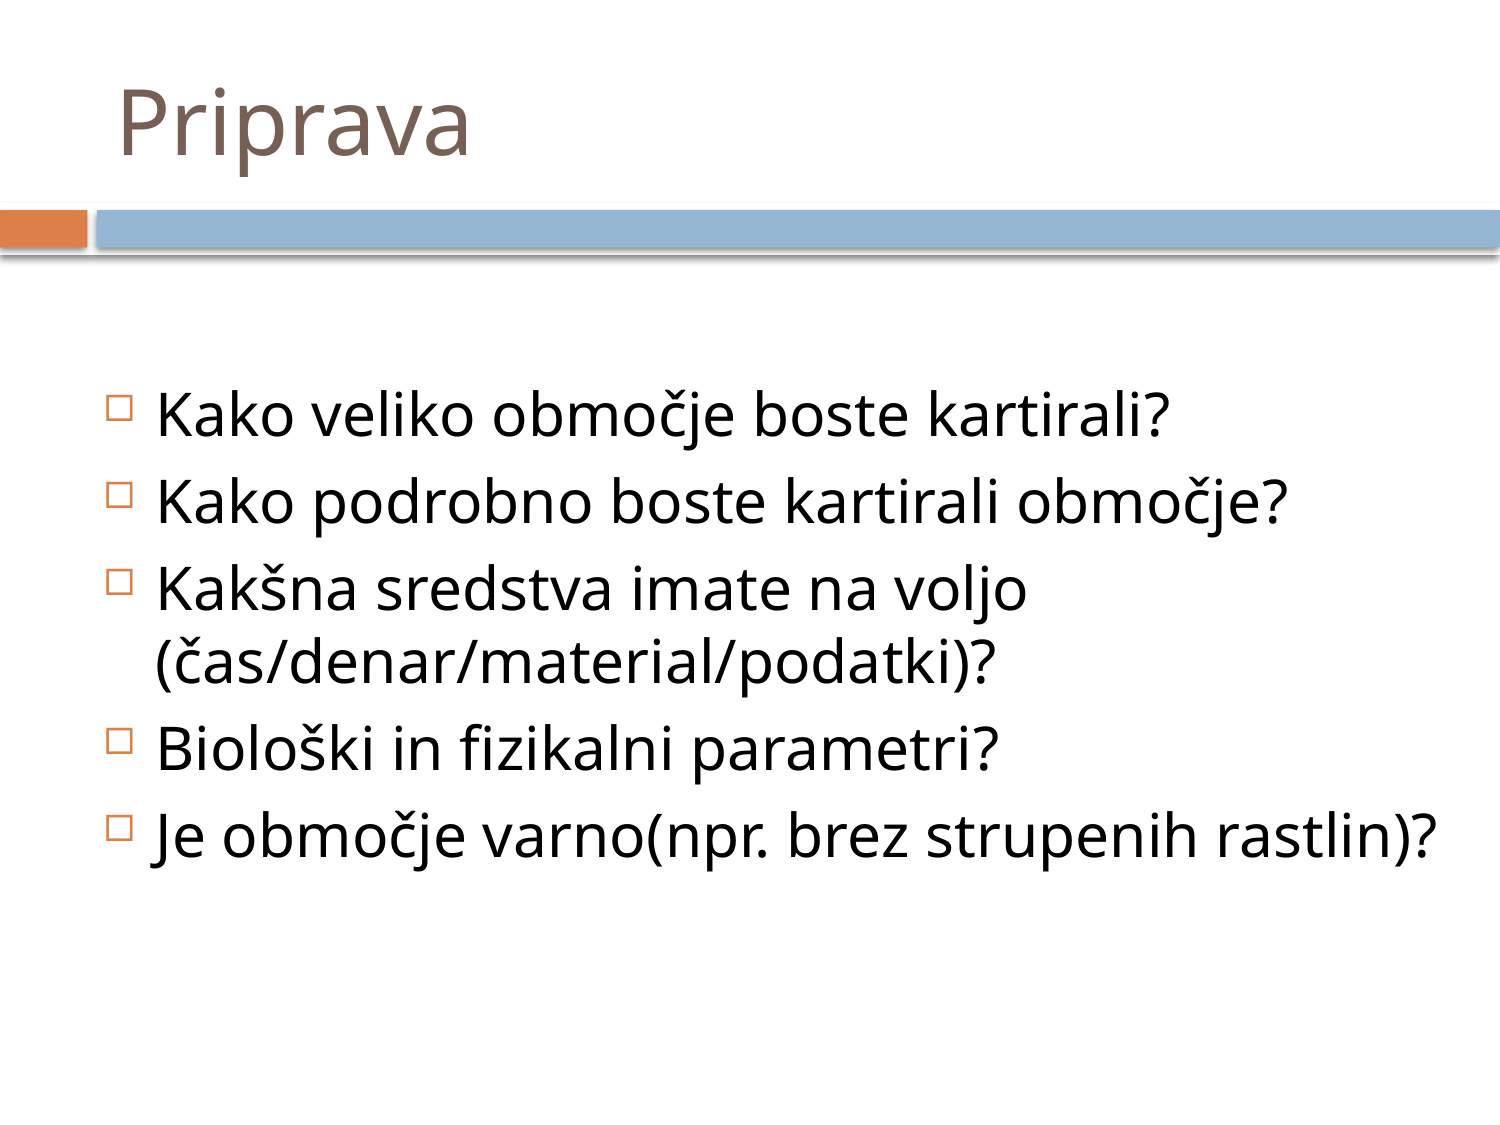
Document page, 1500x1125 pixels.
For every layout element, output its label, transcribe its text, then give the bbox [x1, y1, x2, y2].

list Kako veliko območje boste kartirali? Kako podrobno boste kartirali območje? Kakšna sredstva imate na voljo (čas/denar/material/podatki)? Biološki in fizikalni parametri? Je območje varno(npr. brez strupenih rastlin)? [88, 368, 1459, 1005]
title Priprava [100, 37, 1438, 200]
